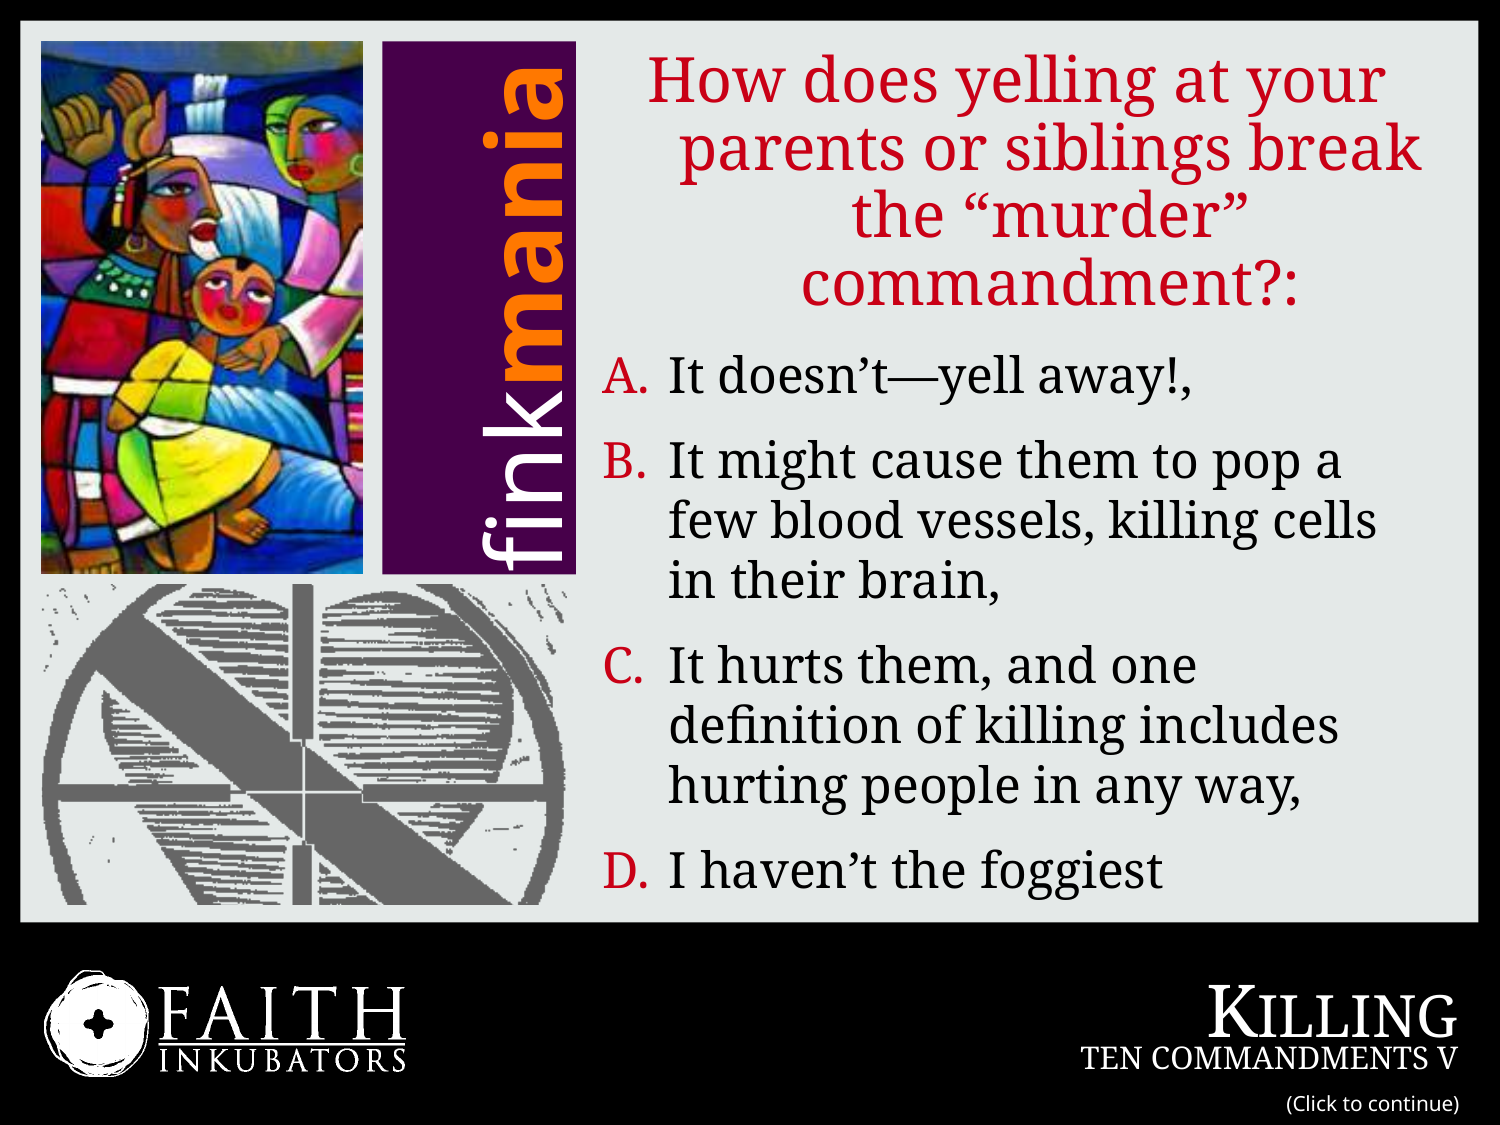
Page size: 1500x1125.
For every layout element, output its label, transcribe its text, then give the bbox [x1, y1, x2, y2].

text_box finkmania [458, 50, 581, 573]
picture [41, 584, 568, 905]
text_box [382, 41, 576, 575]
picture [41, 41, 363, 574]
text_box (Click to continue) [1271, 1083, 1475, 1123]
text_box How does yelling at your parents or siblings break the “murder” commandment?: It doesn’t—yell away!, It might cause them to pop a few blood vessels, killing cells in their brain, It hurts them, and one definition of killing includes hurting people in any way, I haven’t the foggiest [581, 41, 1455, 906]
picture [41, 967, 409, 1080]
